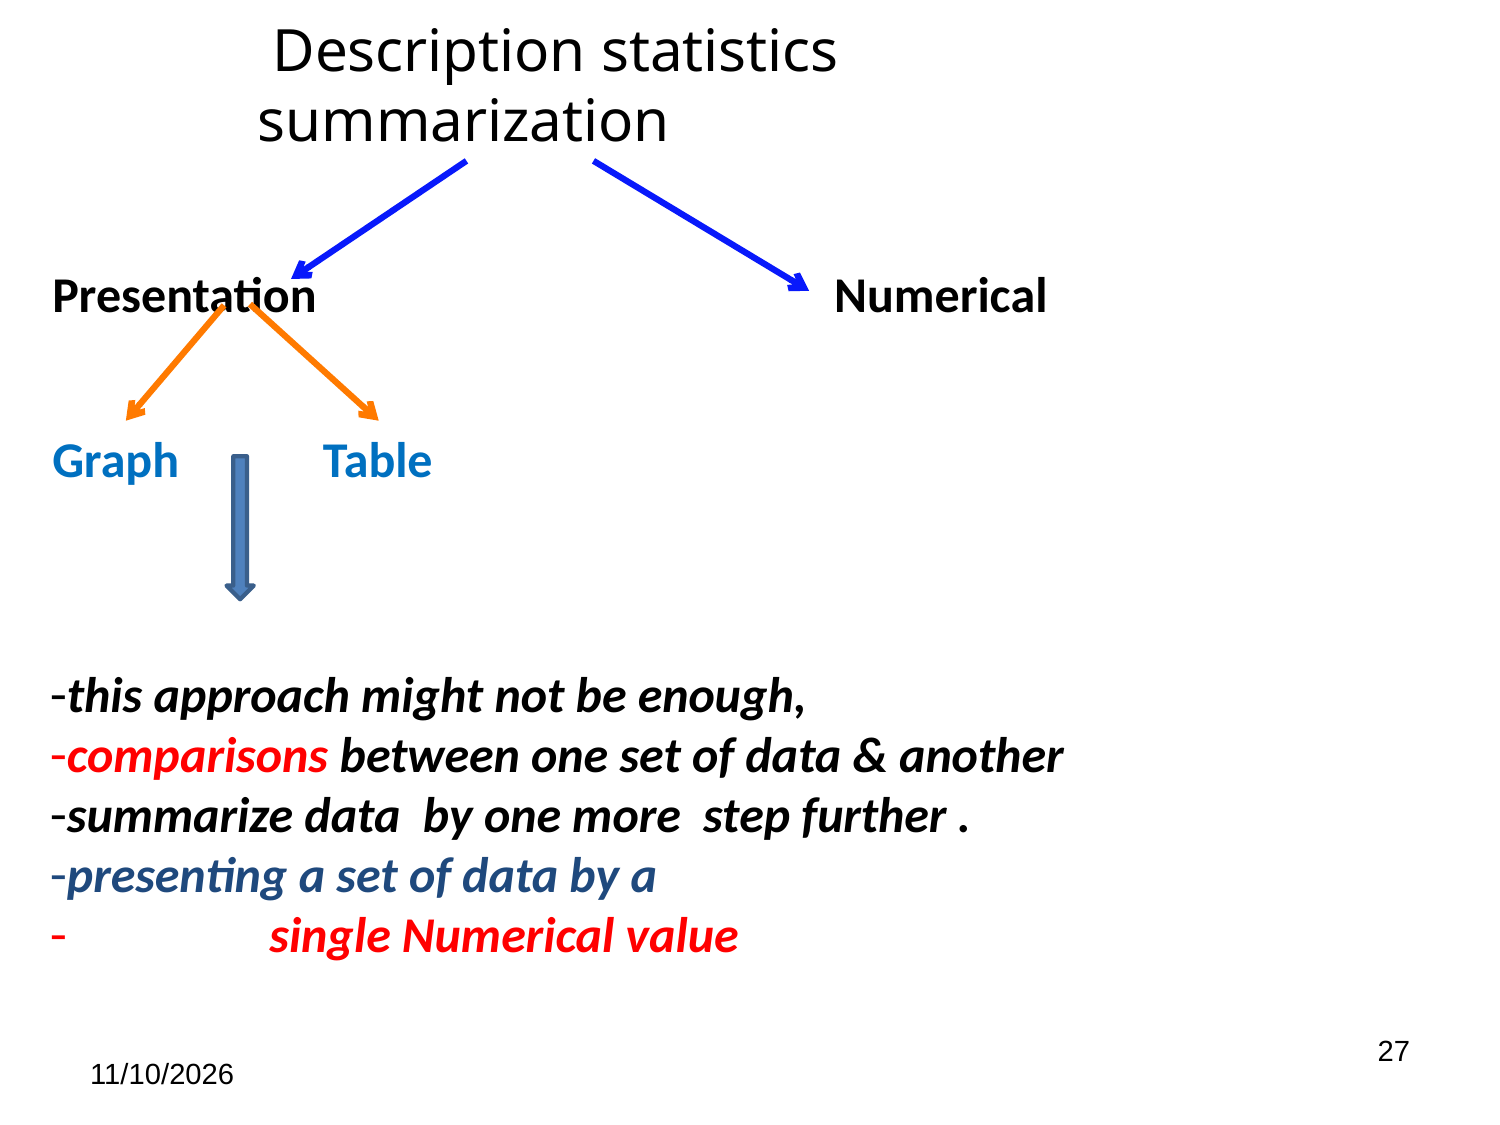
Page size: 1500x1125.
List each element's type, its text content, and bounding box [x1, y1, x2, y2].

text_box this approach might not be enough, comparisons between one set of data & another summarize data by one more step further . presenting a set of data by a single Numerical value [35, 655, 1250, 1035]
text_box Description statistics summarization [0, 5, 1282, 231]
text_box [125, 305, 225, 421]
text_box Presentation Numerical Graph and Table [37, 254, 1455, 495]
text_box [249, 303, 379, 421]
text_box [593, 160, 810, 291]
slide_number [75, 1042, 425, 1103]
text_box [224, 454, 256, 602]
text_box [290, 160, 467, 280]
text_box 27 [1074, 1024, 1425, 1103]
